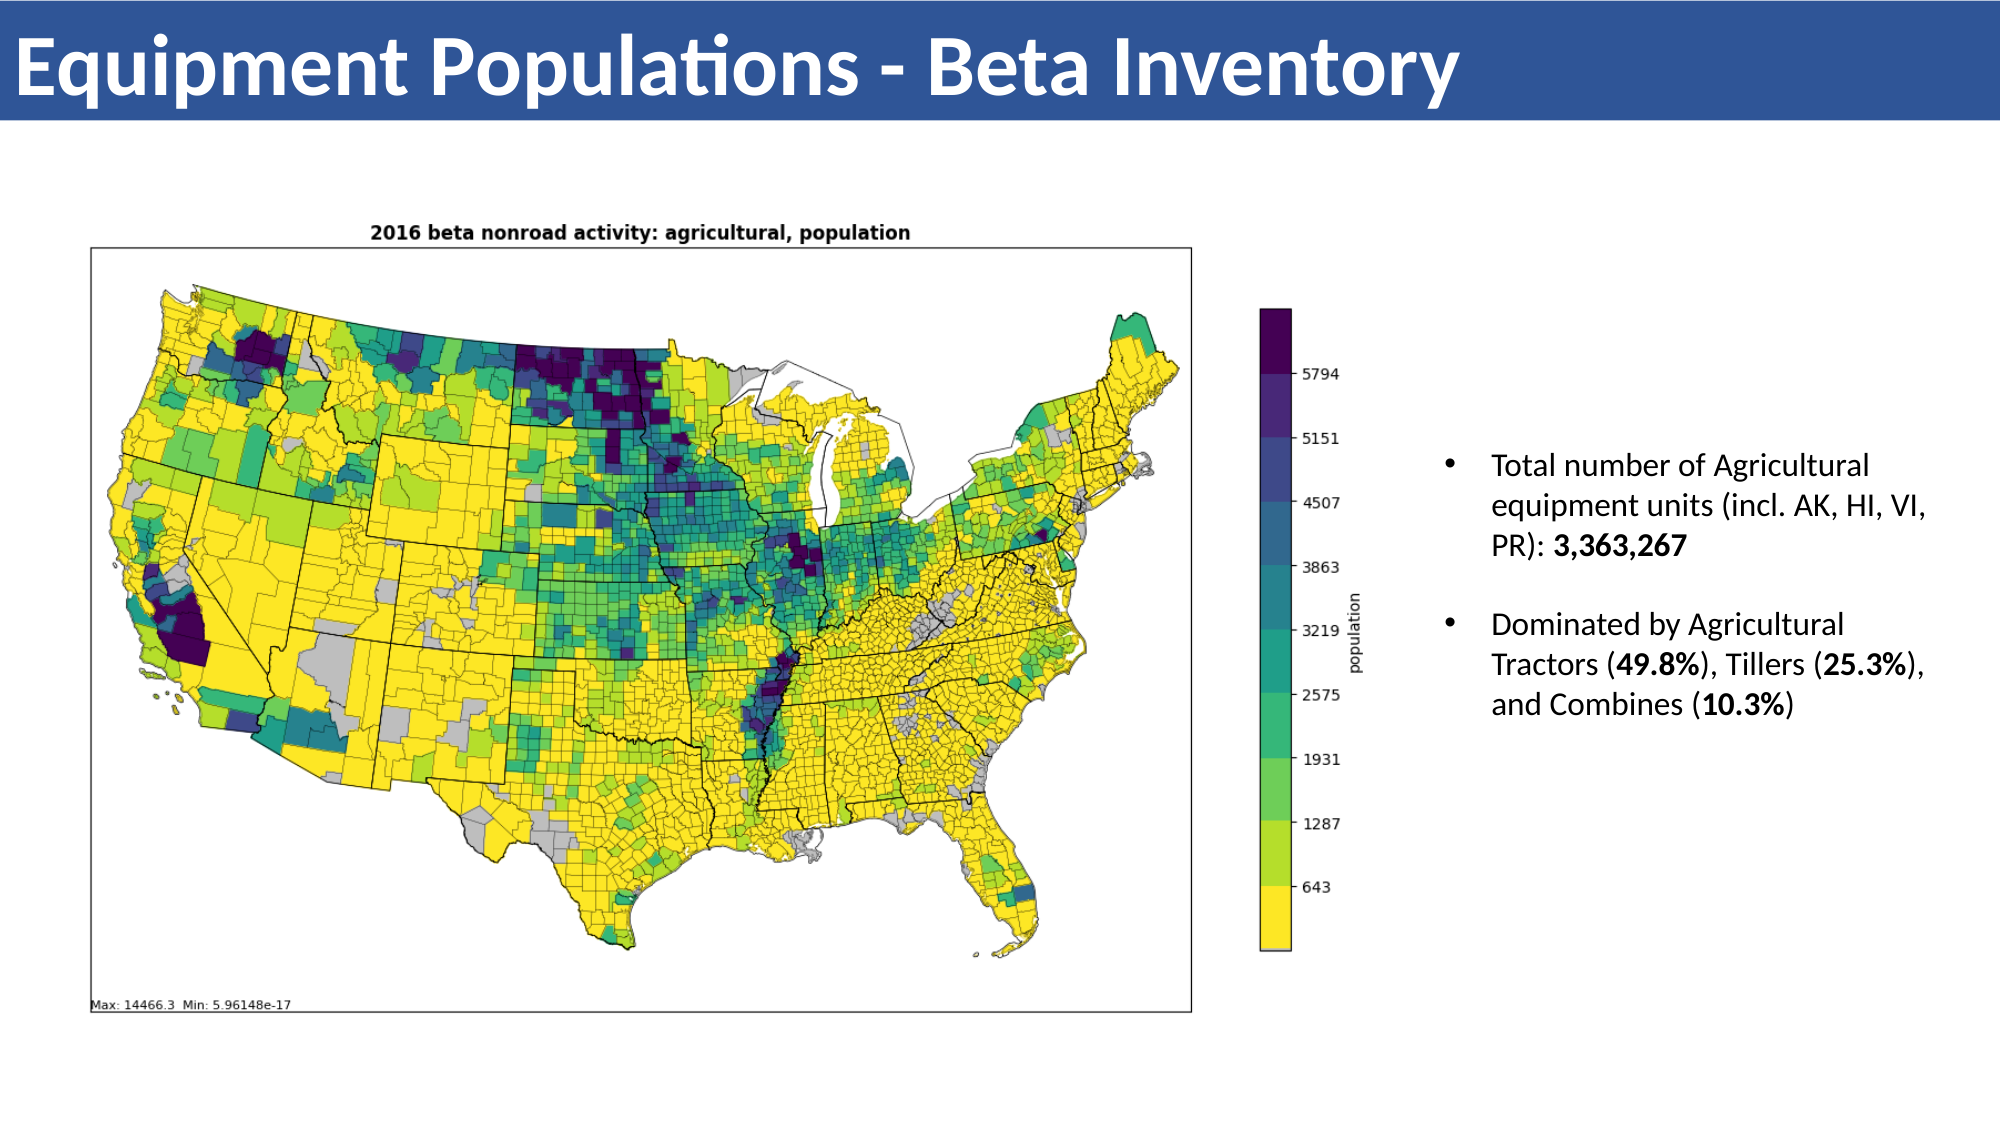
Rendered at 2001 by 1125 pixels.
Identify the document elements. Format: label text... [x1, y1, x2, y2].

text_box Equipment Populations - Beta Inventory [0, 0, 2000, 121]
text_box Total number of Agricultural equipment units (incl. AK, HI, VI, PR): 3,363,267 Dominated by Agricultural Tractors (49.8%), Tillers (25.3%), and Combines (10.3%) [1429, 435, 1970, 770]
picture [75, 213, 1374, 1026]
